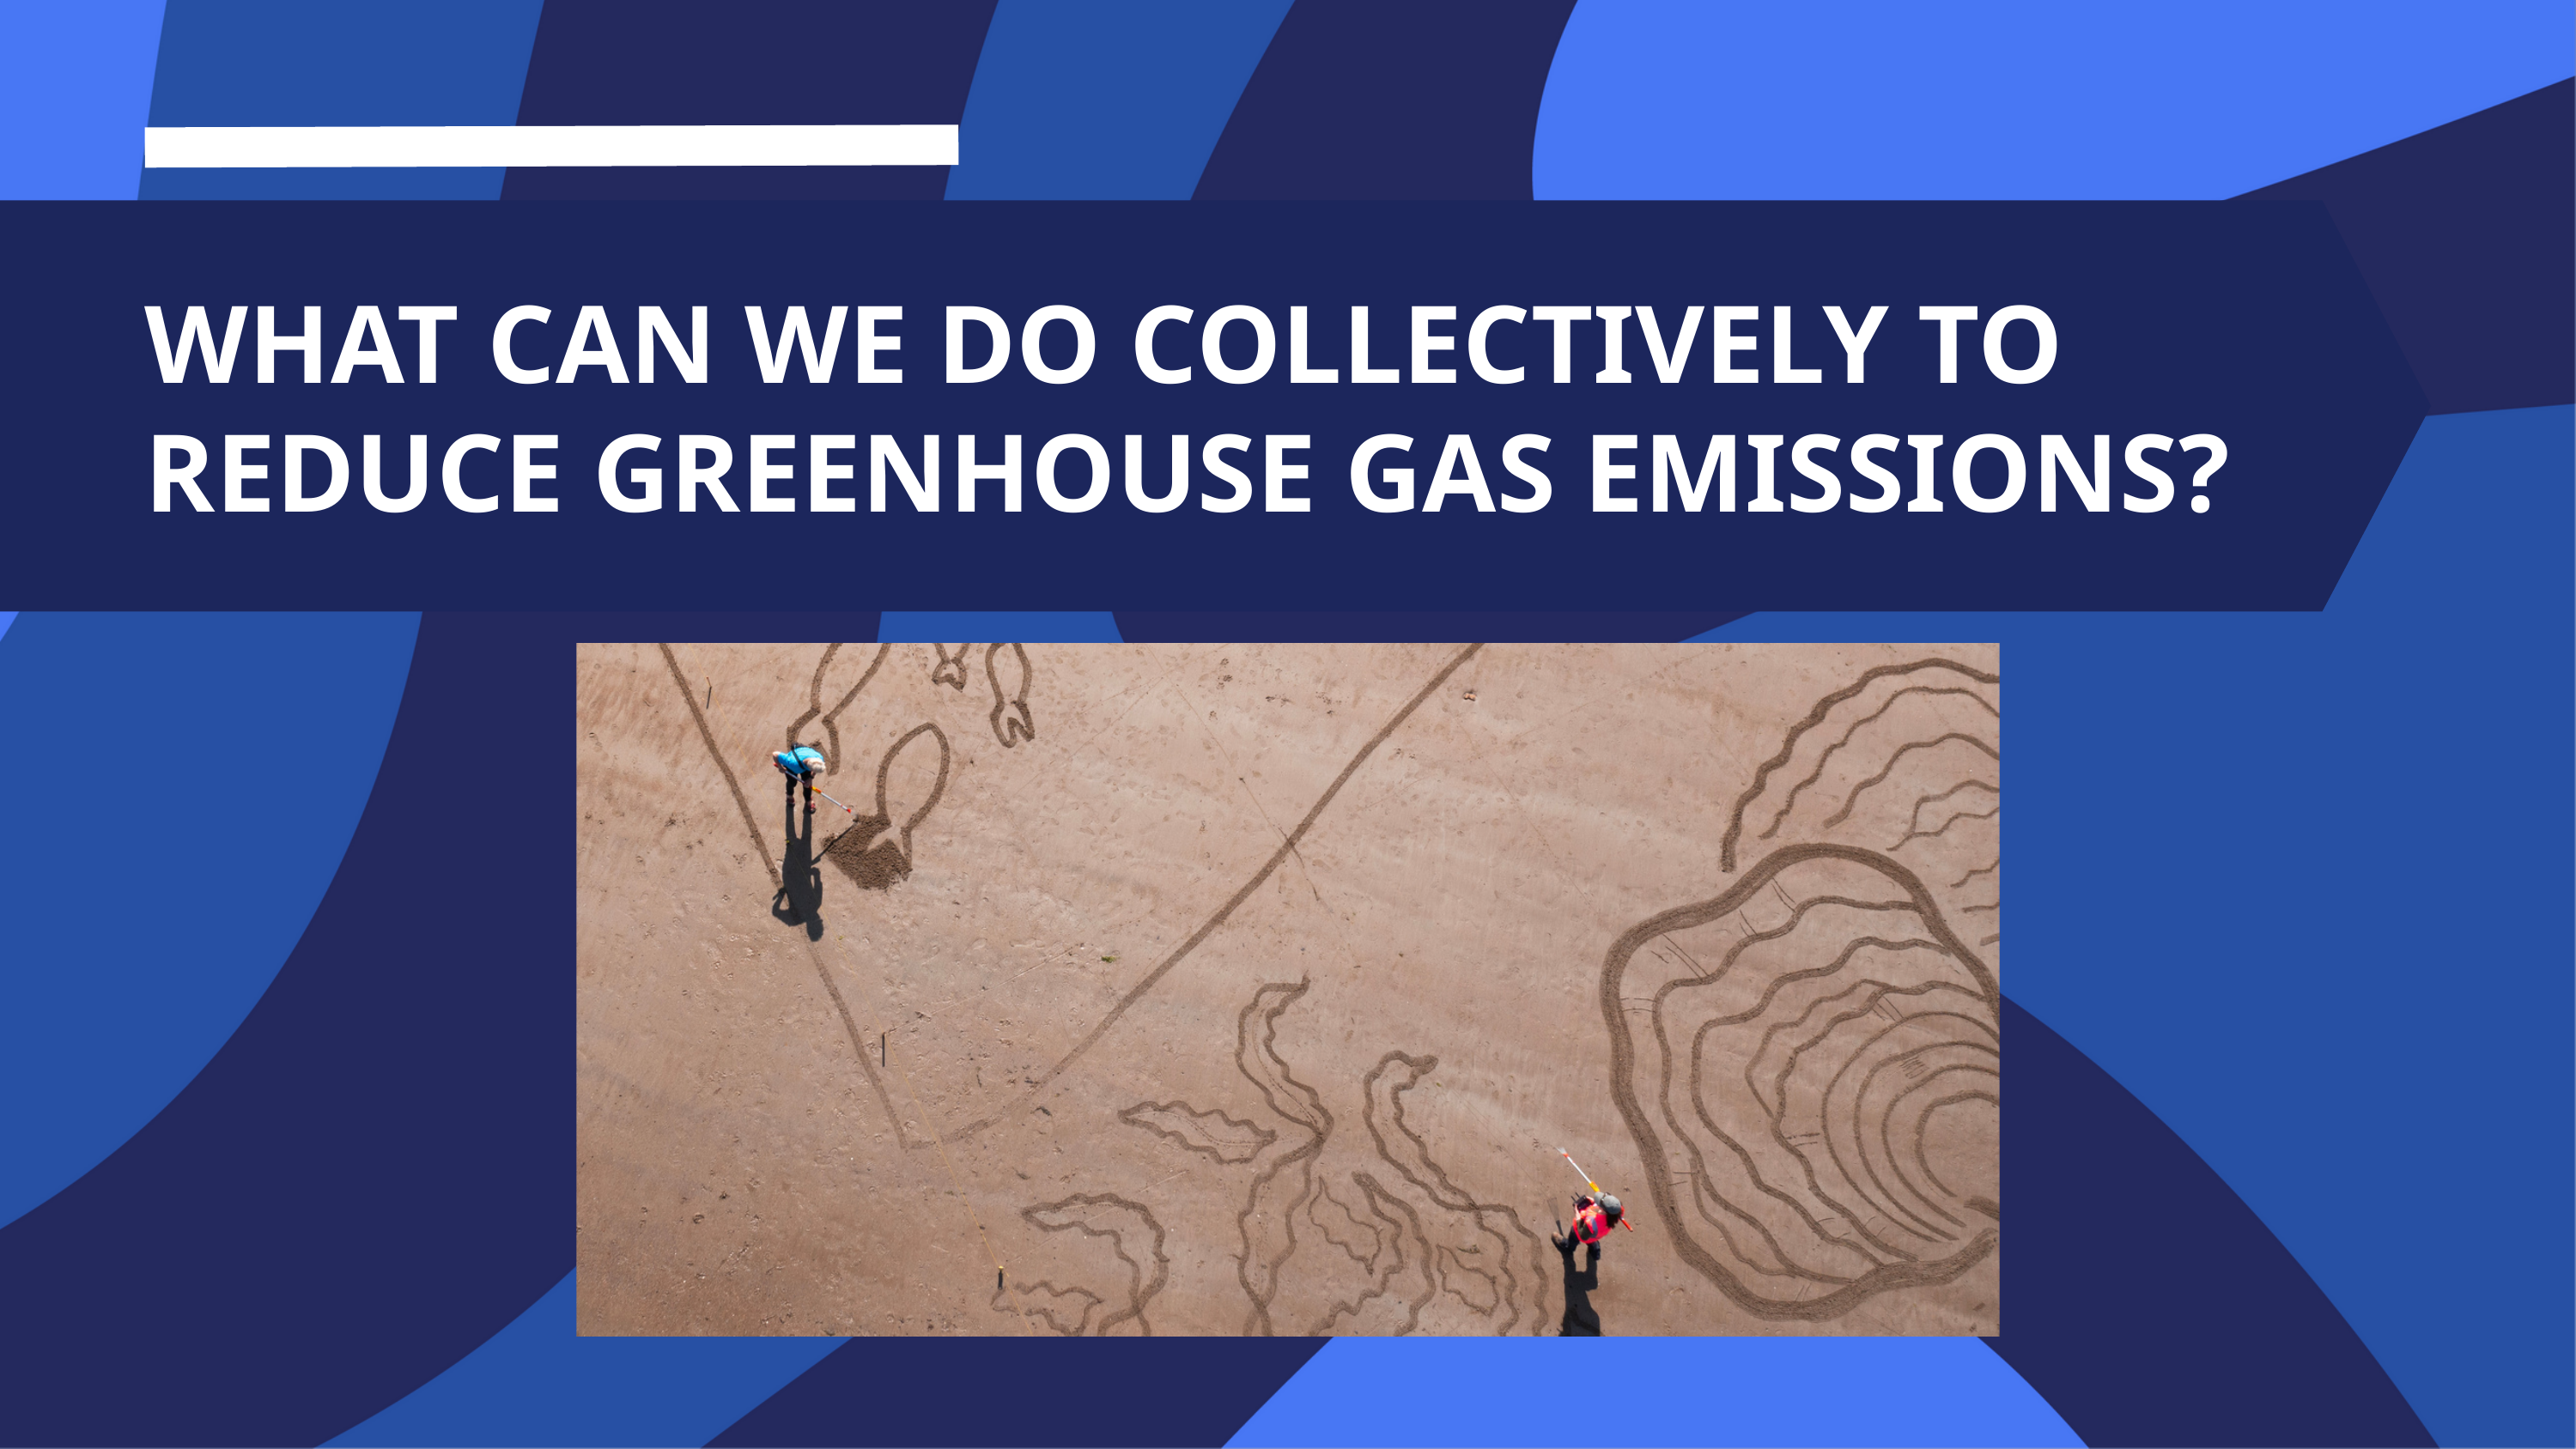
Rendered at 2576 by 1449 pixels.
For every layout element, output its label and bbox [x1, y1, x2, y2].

text_box [576, 643, 2000, 1337]
text_box [0, 200, 2432, 612]
text_box [0, 0, 2576, 1449]
